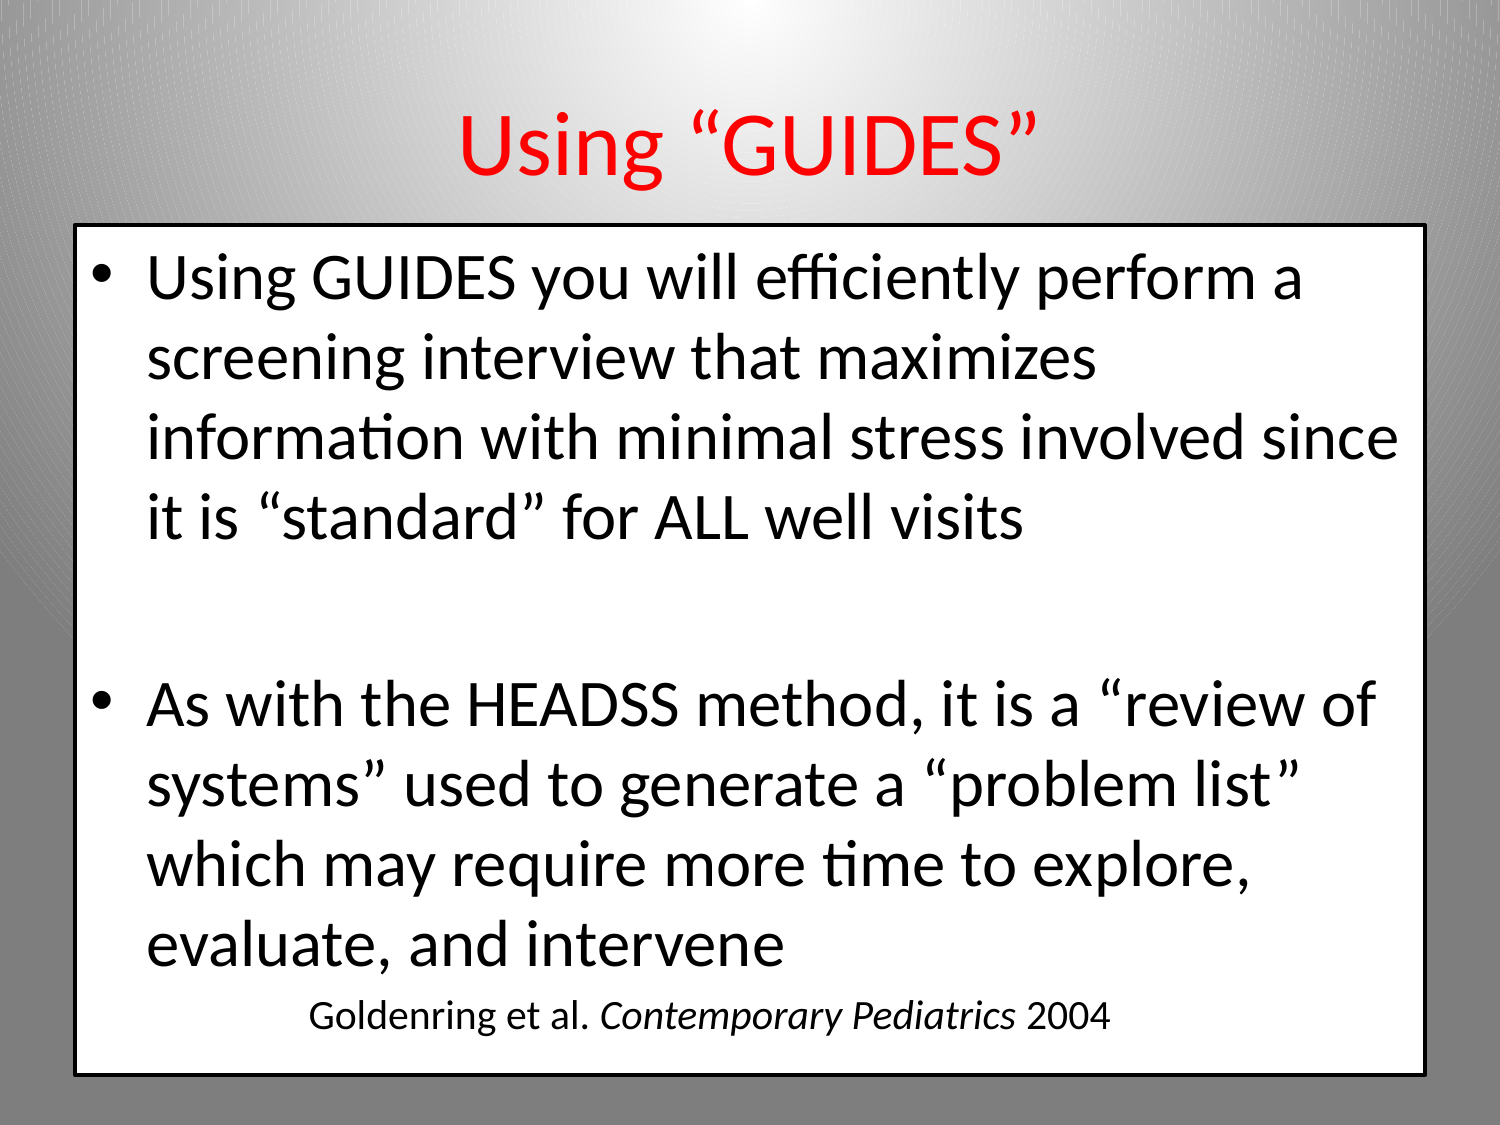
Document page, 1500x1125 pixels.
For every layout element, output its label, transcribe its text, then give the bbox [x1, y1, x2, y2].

list Using GUIDES you will efficiently perform a screening interview that maximizes information with minimal stress involved since it is “standard” for ALL well visits As with the HEADSS method, it is a “review of systems” used to generate a “problem list” which may require more time to explore, evaluate, and intervene Goldenring et al. Contemporary Pediatrics 2004 [73, 223, 1427, 1077]
title Using “GUIDES” [75, 45, 1425, 223]
